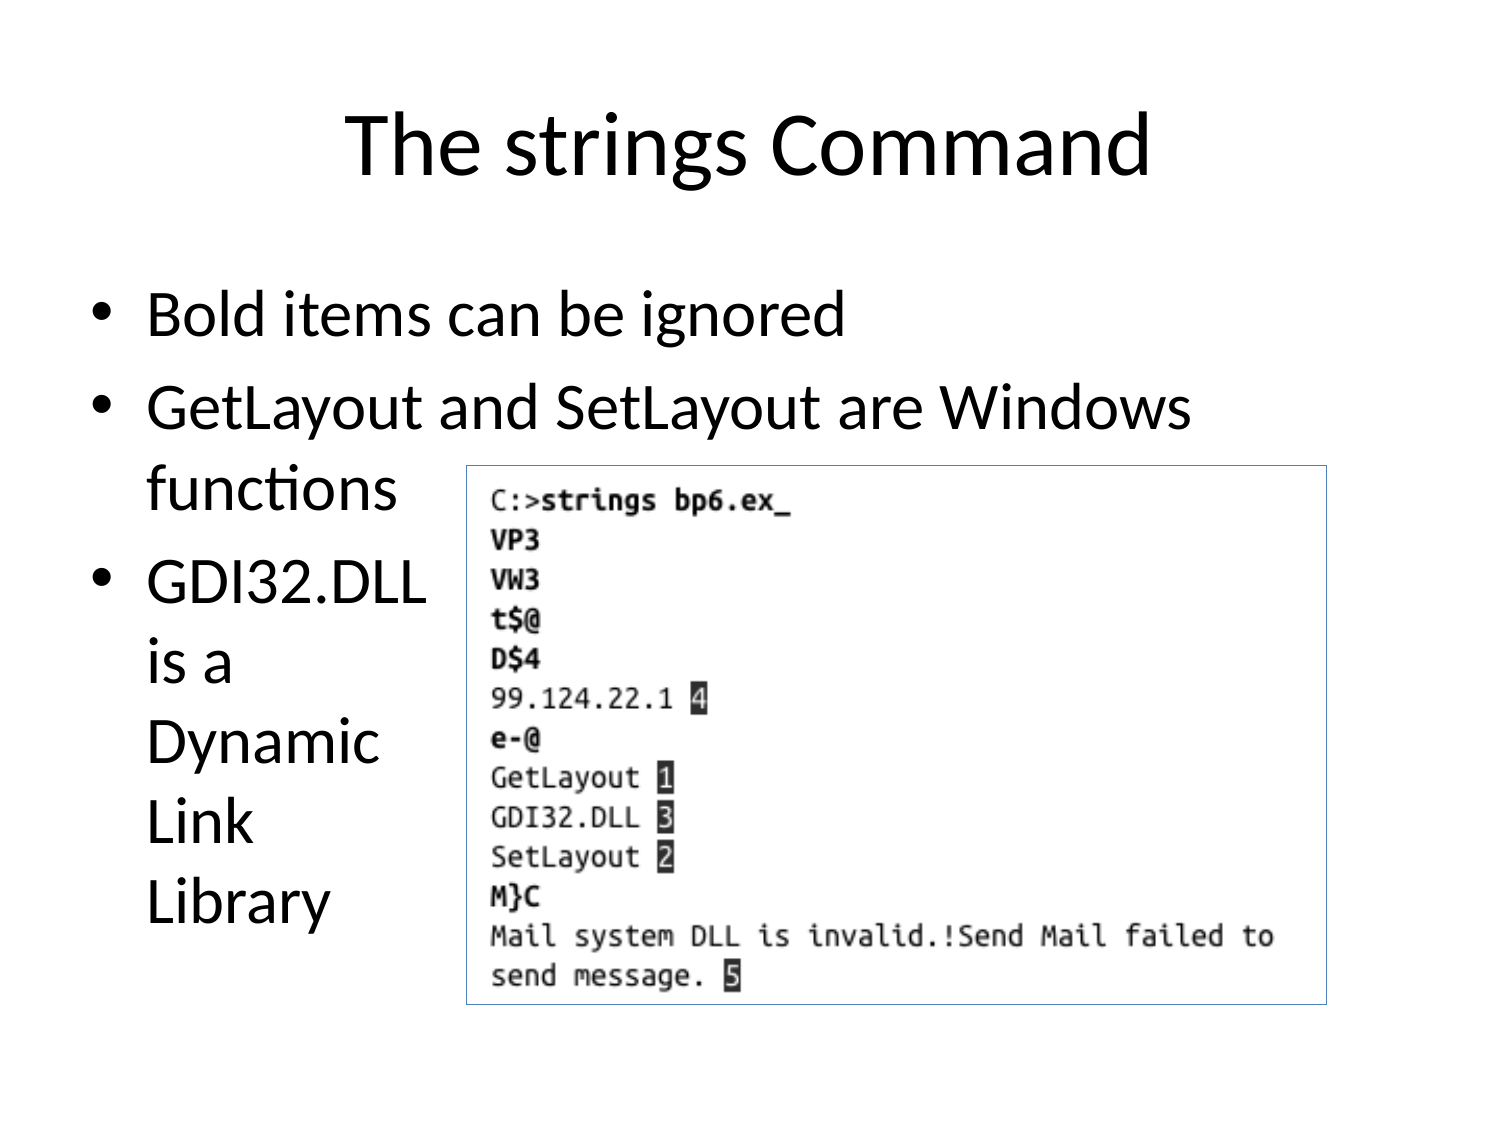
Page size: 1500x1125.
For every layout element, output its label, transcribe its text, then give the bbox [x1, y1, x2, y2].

list Bold items can be ignored GetLayout and SetLayout are Windows functions GDI32.DLL is a Dynamic Link Library [75, 262, 1425, 1005]
title The strings Command [75, 45, 1425, 233]
picture [465, 465, 1327, 1006]
